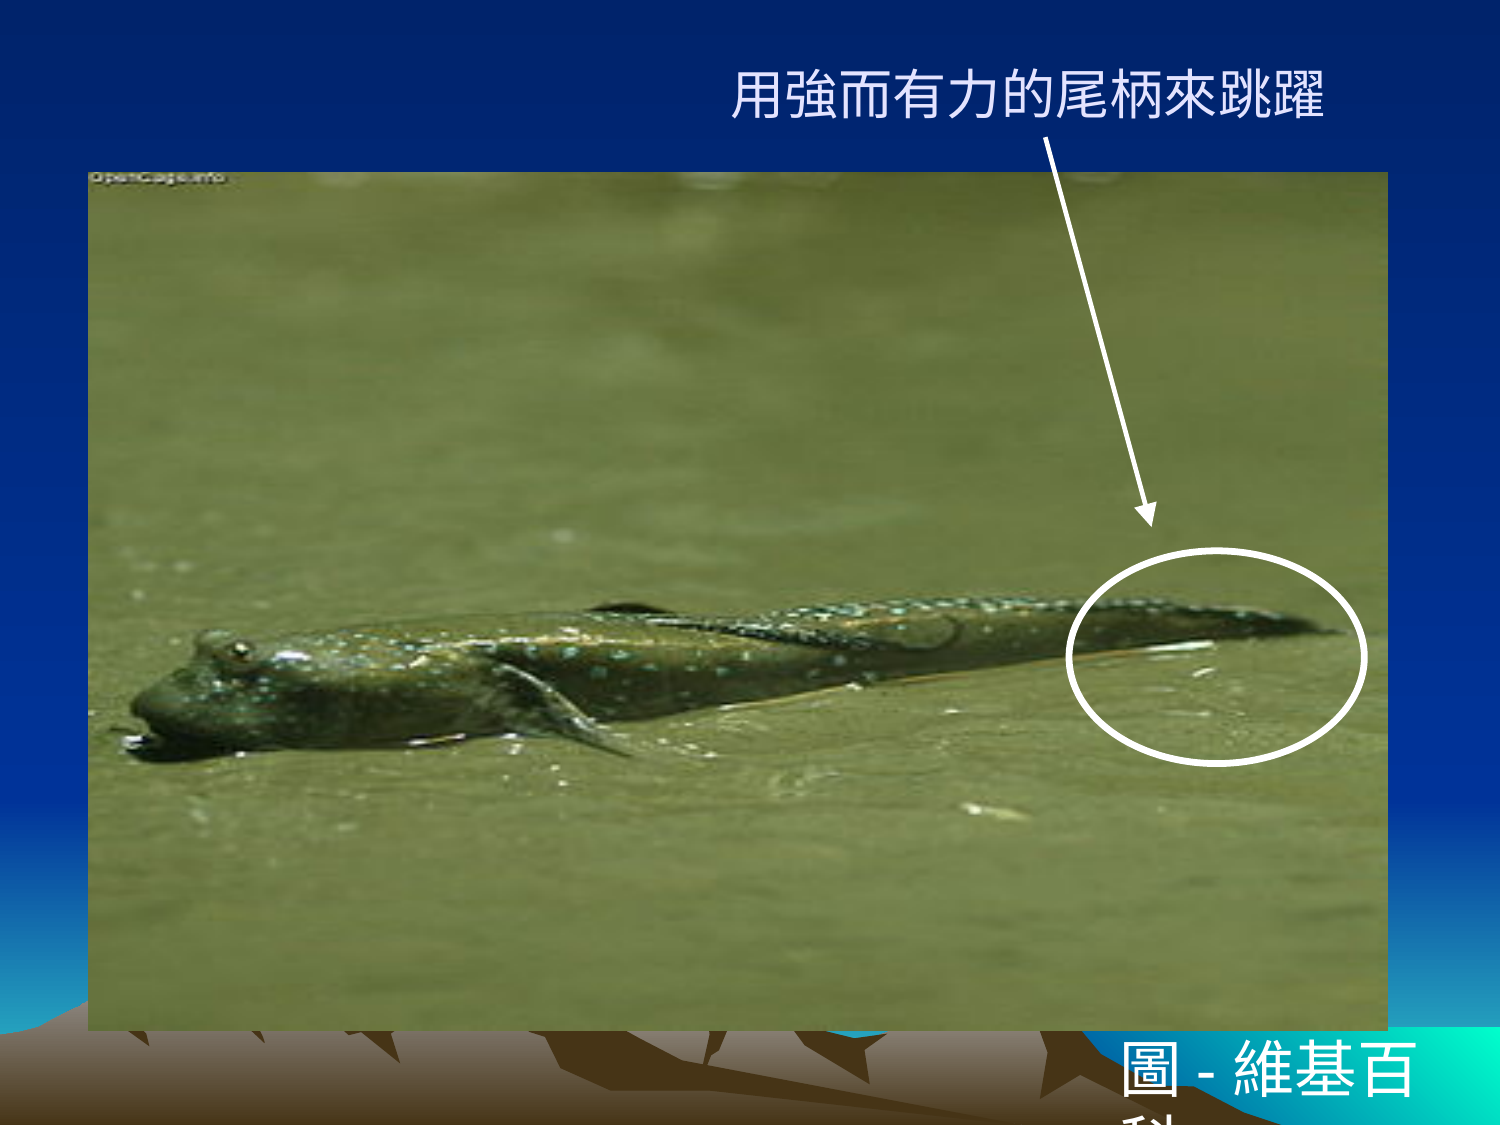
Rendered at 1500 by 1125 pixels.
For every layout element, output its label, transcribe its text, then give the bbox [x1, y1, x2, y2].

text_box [1045, 136, 1152, 528]
text_box 圖-維基百科 [1104, 1022, 1468, 1113]
picture [88, 172, 1388, 1031]
title 用強而有力的尾柄來跳躍 [679, 31, 1378, 155]
